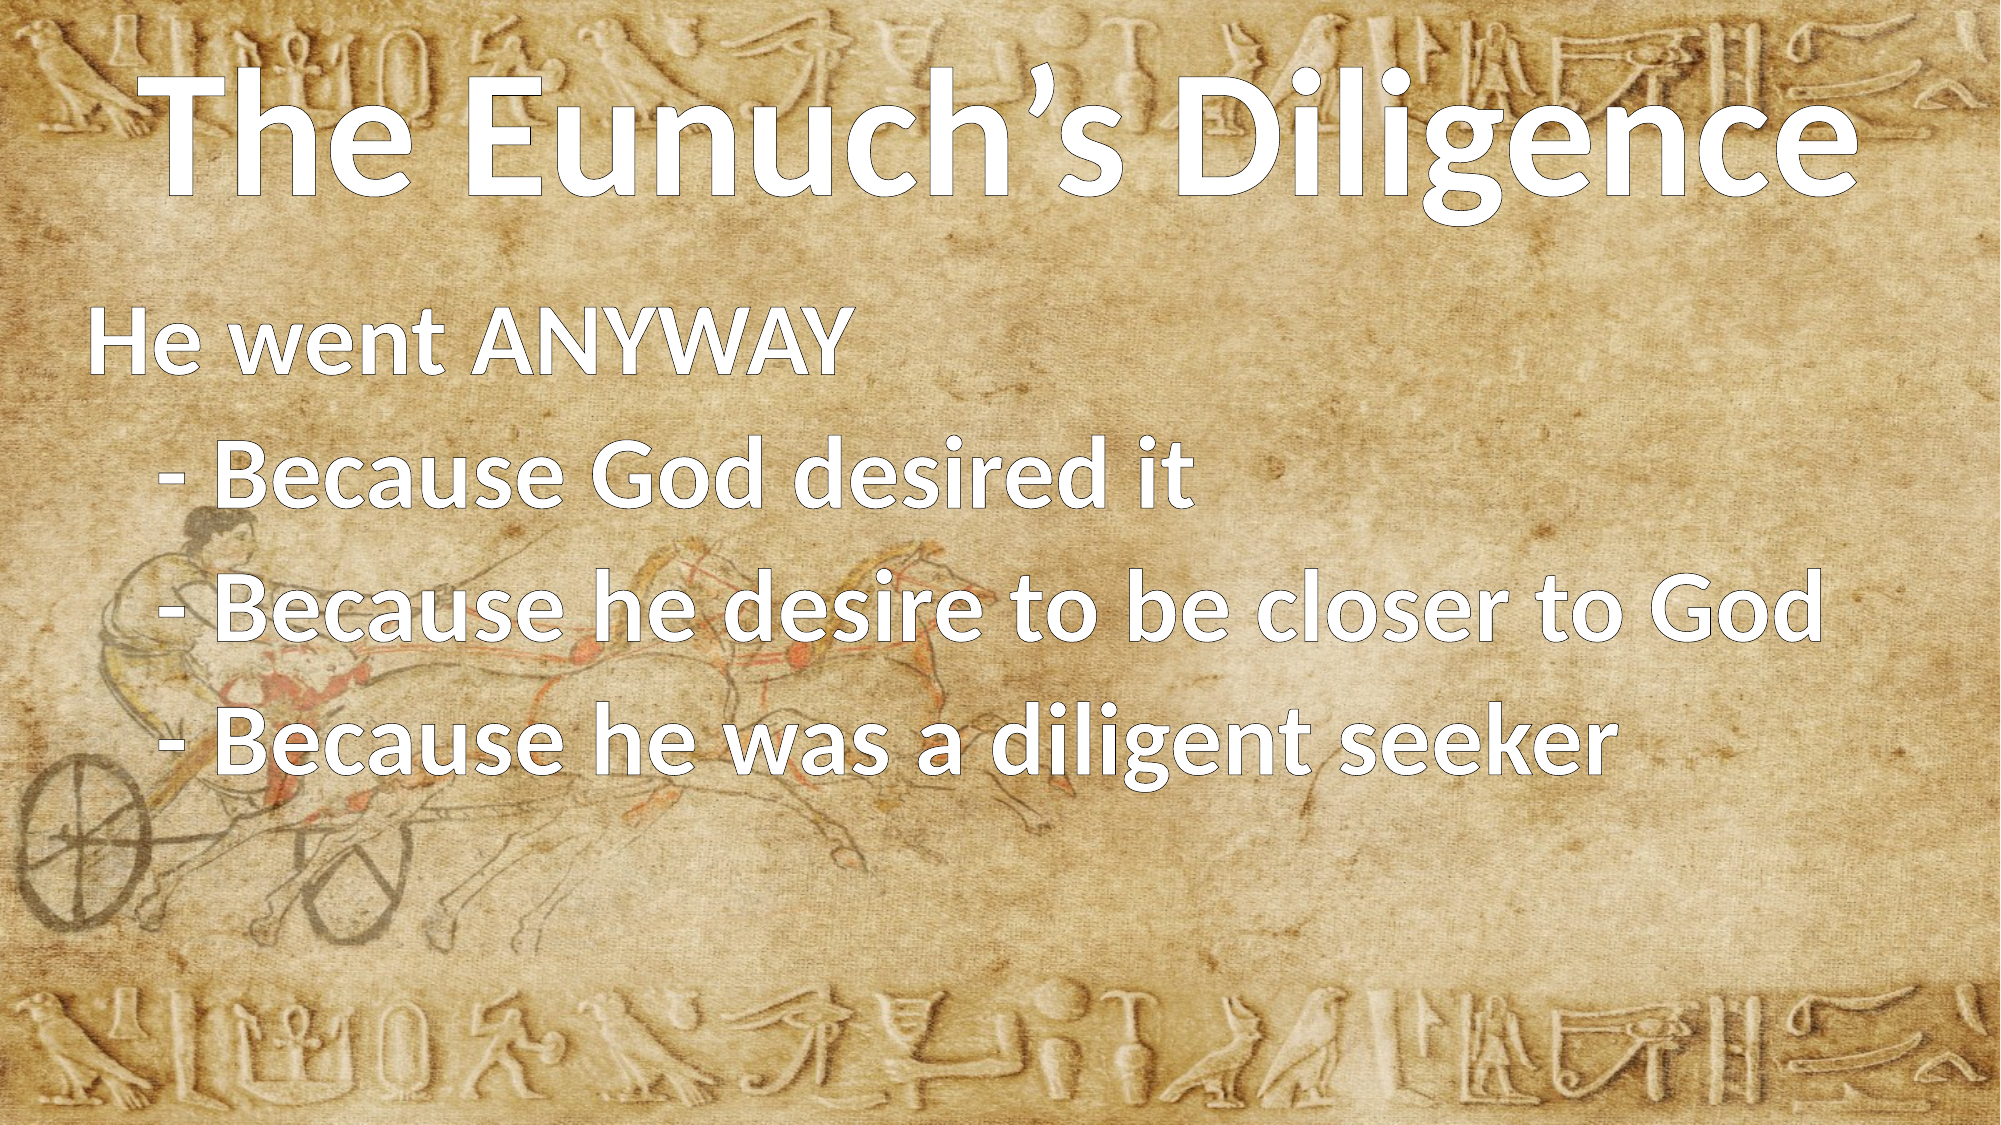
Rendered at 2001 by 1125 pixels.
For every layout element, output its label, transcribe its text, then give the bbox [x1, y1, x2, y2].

title The Eunuch’s Diligence [0, 29, 2000, 243]
picture [0, 0, 2001, 1125]
list He went ANYWAY - Because God desired it - Because he desire to be closer to God - Because he was a diligent seeker [70, 277, 1946, 1083]
